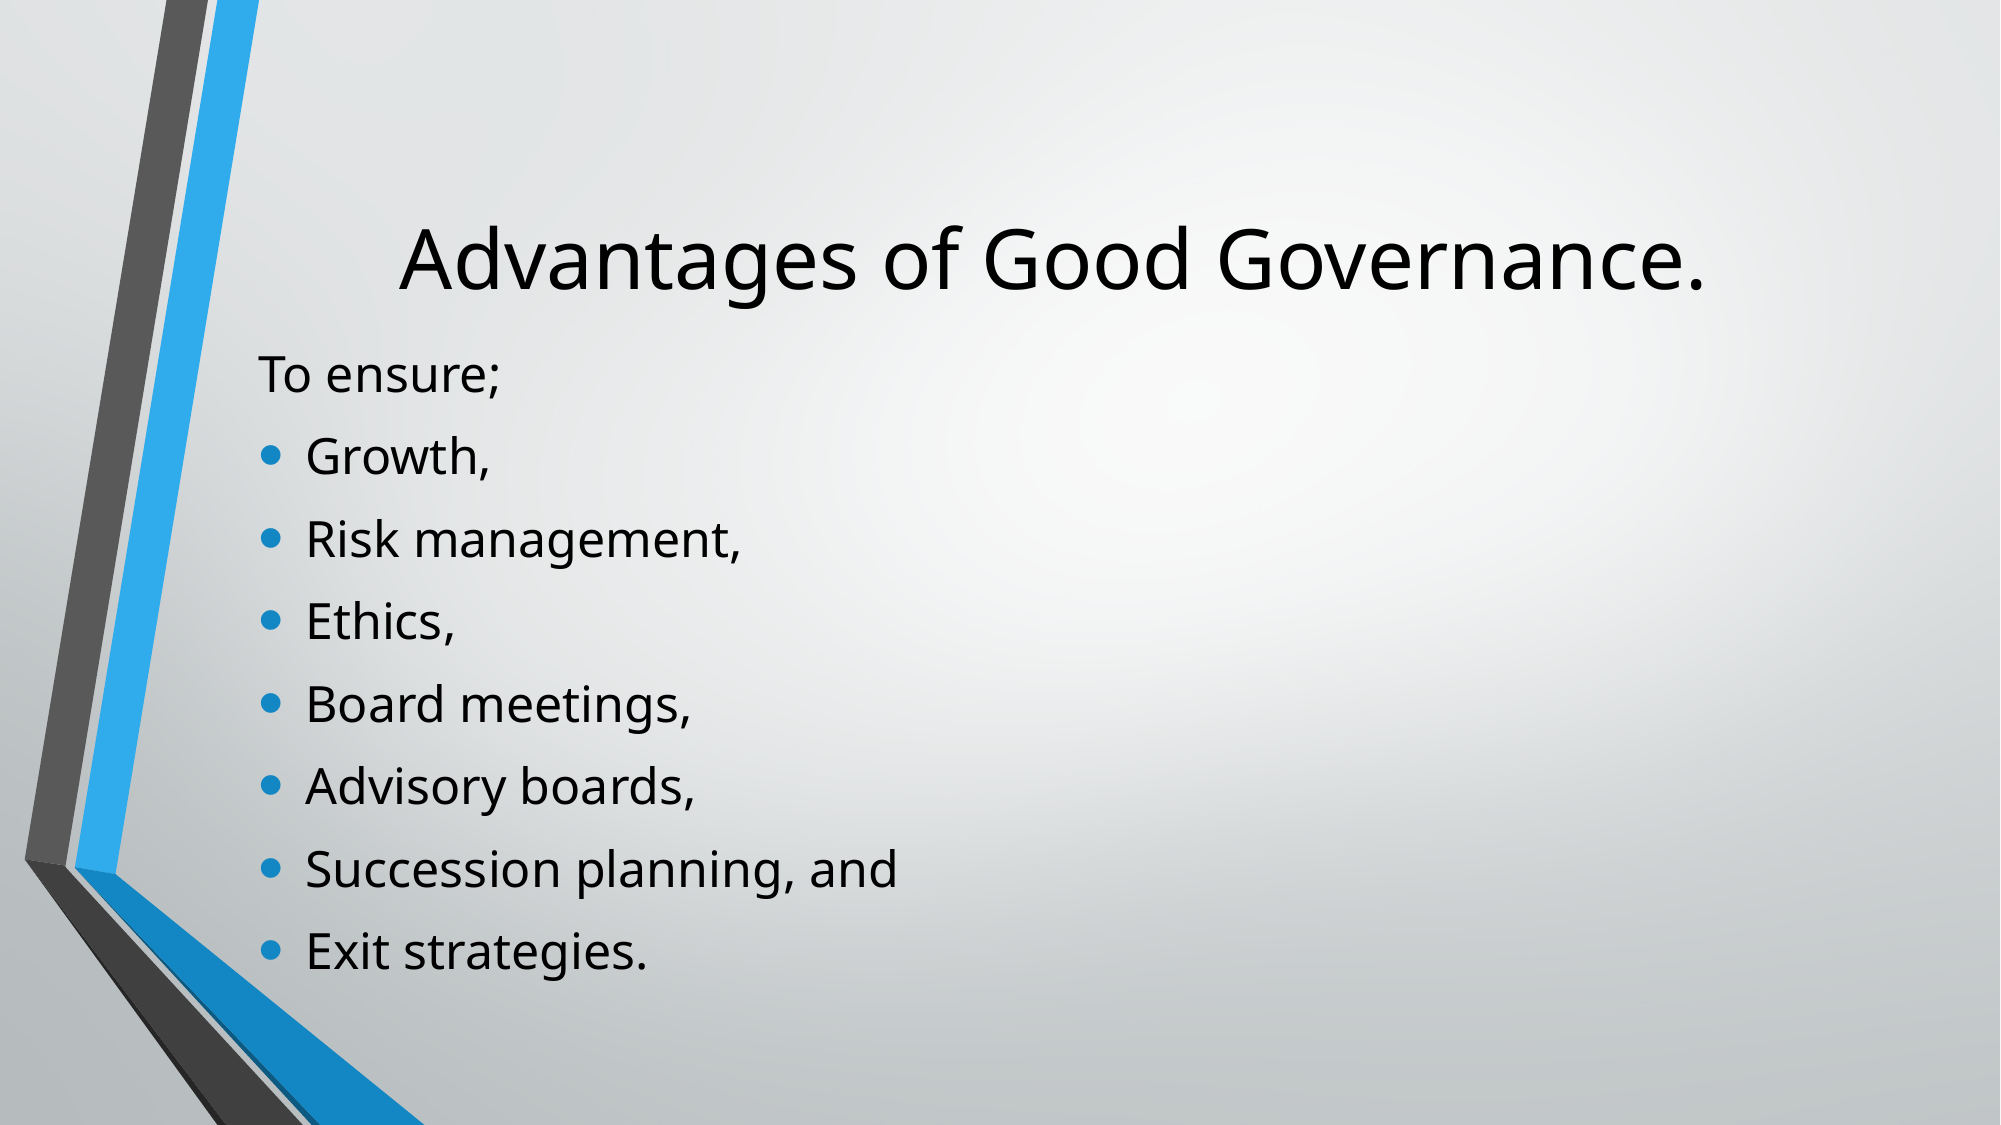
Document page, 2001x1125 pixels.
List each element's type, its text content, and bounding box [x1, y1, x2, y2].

list To ensure; Growth, Risk management, Ethics, Board meetings, Advisory boards, Succession planning, and Exit strategies. [243, 332, 1887, 990]
title Advantages of Good Governance. [243, 112, 1887, 332]
